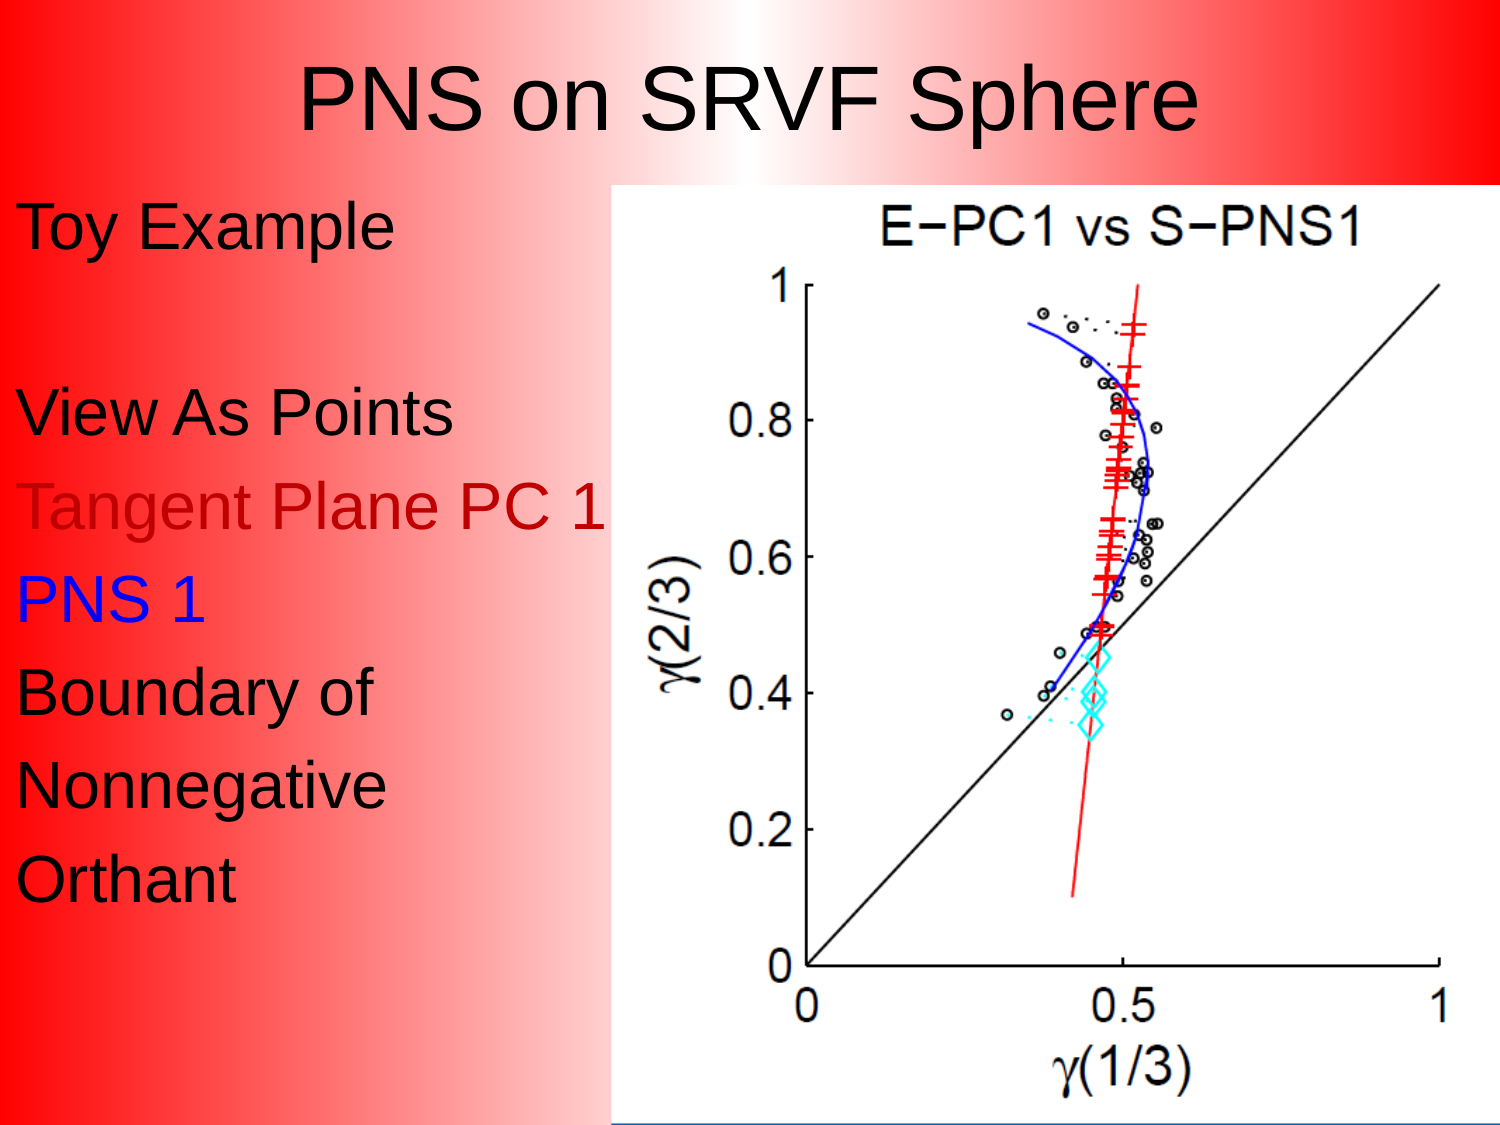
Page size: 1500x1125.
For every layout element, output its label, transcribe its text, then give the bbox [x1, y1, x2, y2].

list Toy Example View As Points Tangent Plane PC 1 PNS 1 Boundary of Nonnegative Orthant [0, 174, 638, 958]
title PNS on SRVF Sphere [75, 0, 1425, 184]
picture [611, 185, 1500, 1125]
